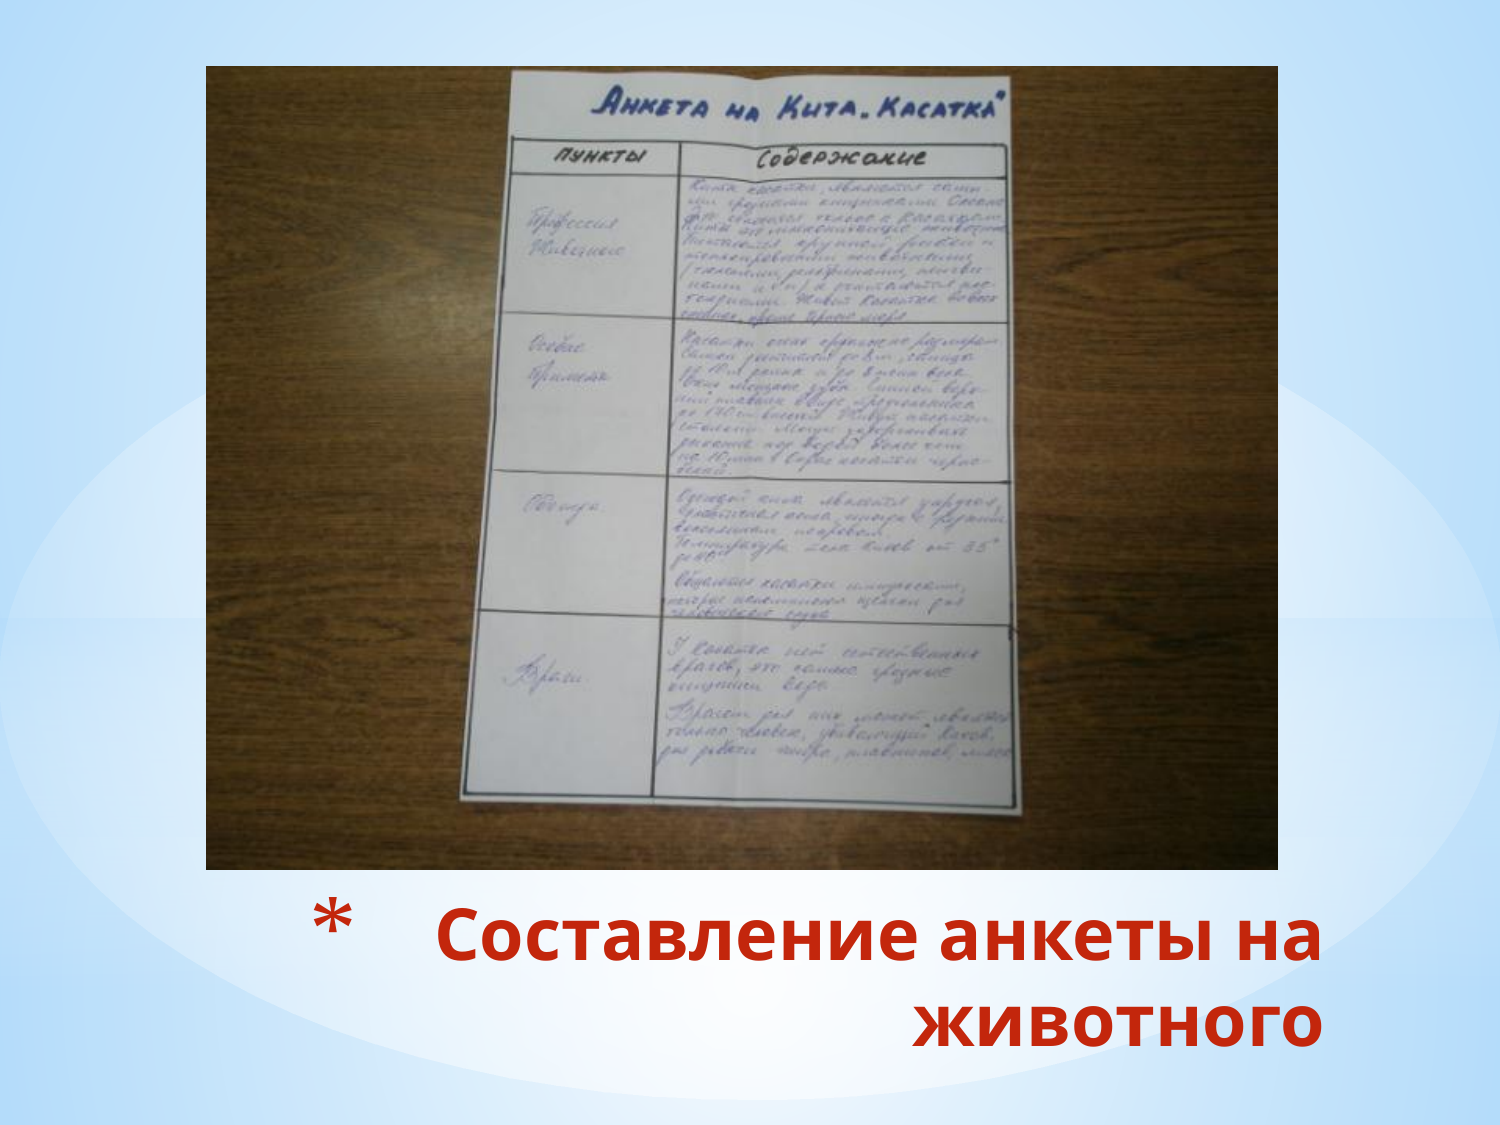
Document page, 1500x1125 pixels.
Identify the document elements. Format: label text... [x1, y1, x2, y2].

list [206, 66, 1278, 870]
title Составление анкеты на животного [100, 881, 1341, 1071]
